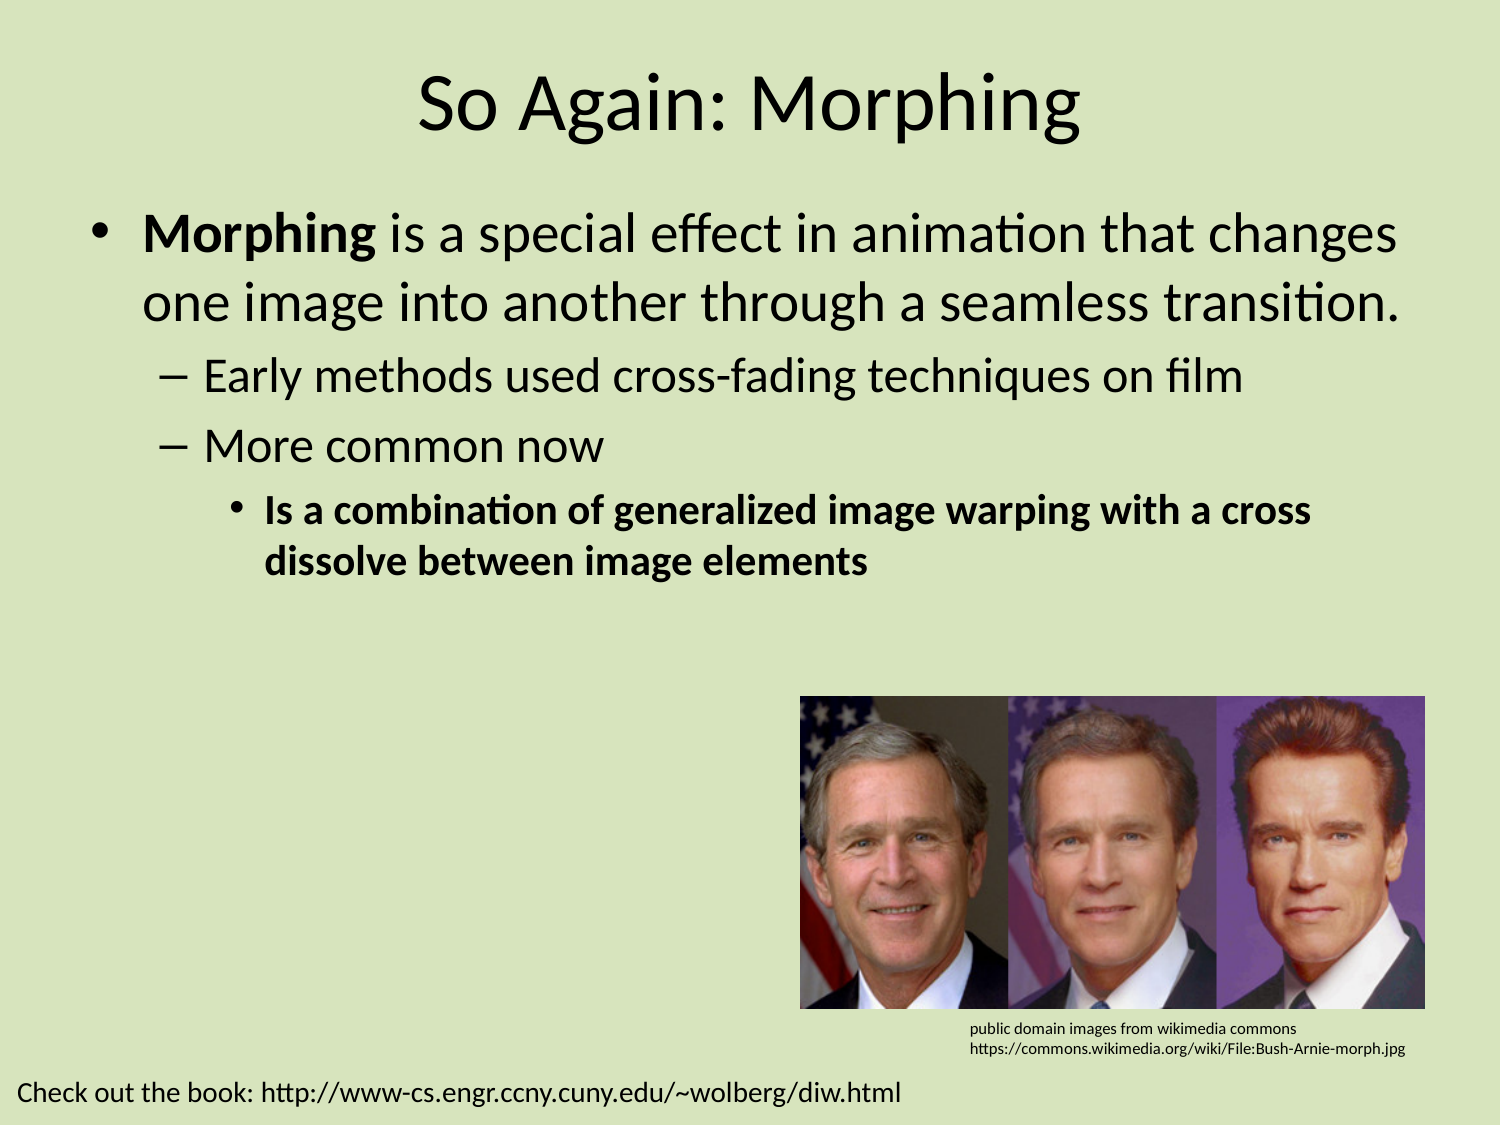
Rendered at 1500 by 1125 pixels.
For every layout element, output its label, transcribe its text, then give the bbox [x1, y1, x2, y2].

text_box public domain images from wikimedia commons https://commons.wikimedia.org/wiki/File:Bush-Arnie-morph.jpg [954, 1016, 1422, 1066]
text_box Check out the book: http://www-cs.engr.ccny.cuny.edu/~wolberg/diw.html [2, 1066, 918, 1116]
title So Again: Morphing [75, 45, 1425, 150]
list Morphing is a special effect in animation that changes one image into another through a seamless transition. Early methods used cross-fading techniques on film More common now Is a combination of generalized image warping with a cross dissolve between image elements [75, 187, 1425, 663]
picture [799, 695, 1426, 1009]
